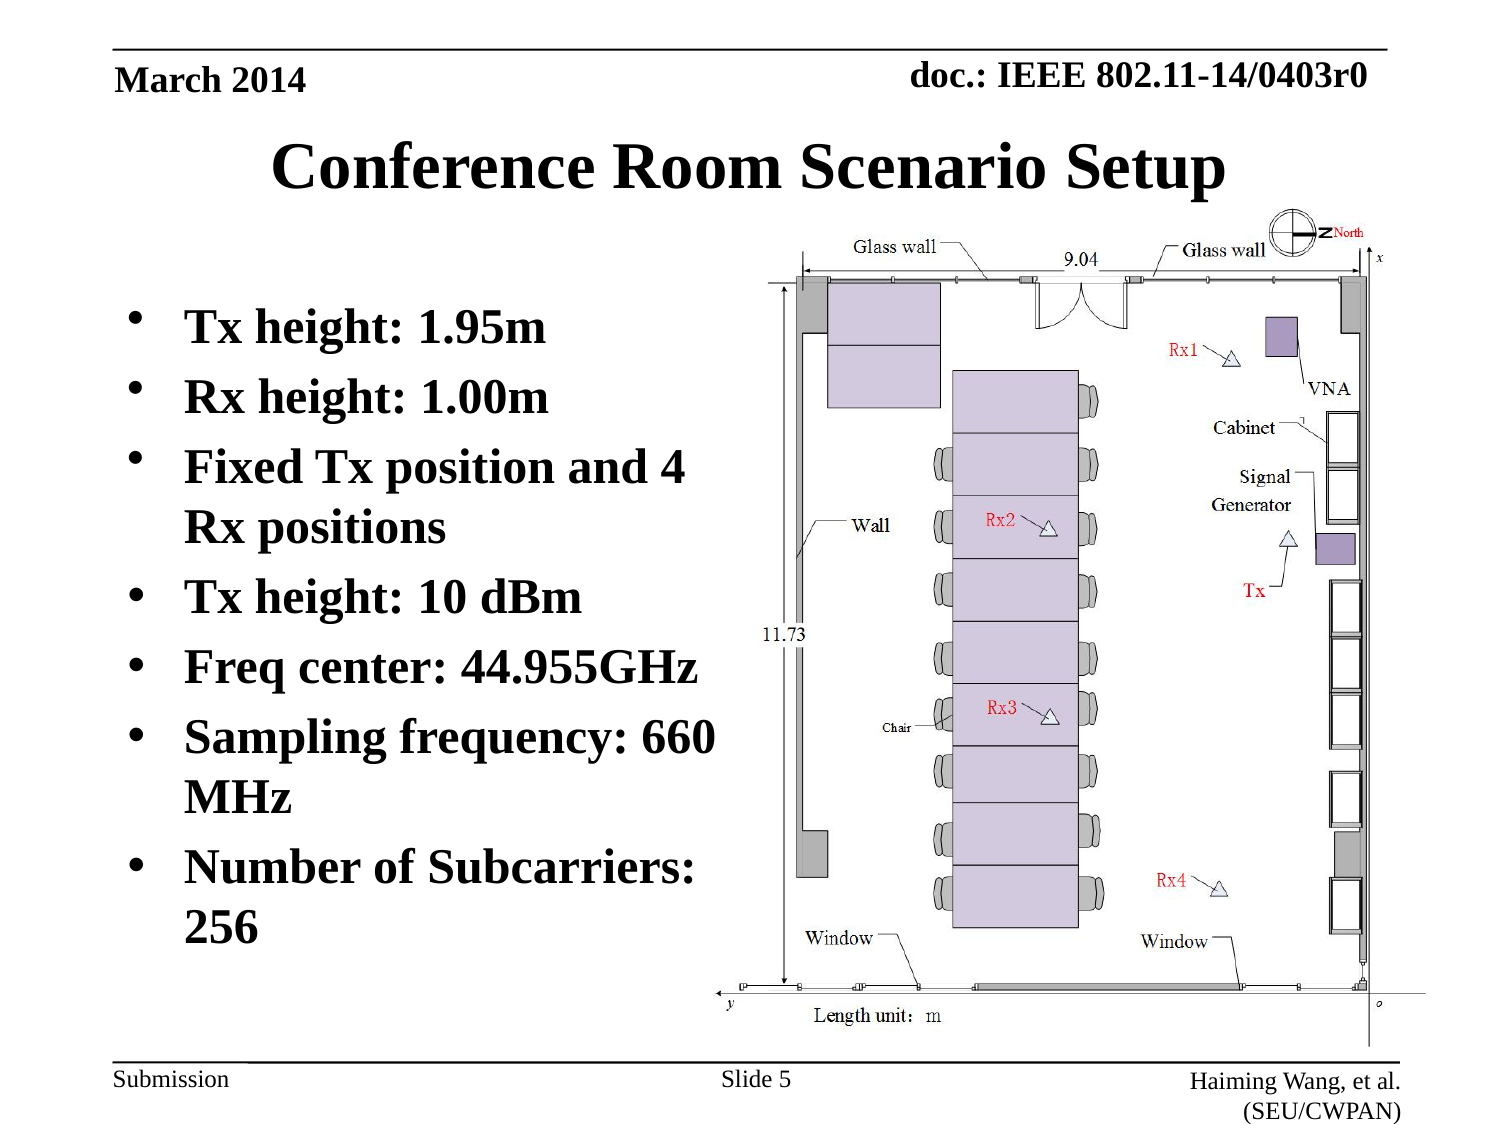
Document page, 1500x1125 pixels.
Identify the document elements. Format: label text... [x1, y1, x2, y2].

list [714, 208, 1426, 1047]
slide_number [114, 54, 309, 100]
title Conference Room Scenario Setup [112, 112, 1388, 211]
text_box Tx height: 1.95m Rx height: 1.00m Fixed Tx position and 4 Rx positions Tx height: 10 dBm Freq center: 44.955GHz Sampling frequency: 660 MHz Number of Subcarriers: 256 [112, 286, 709, 1047]
slide_number Slide 5 [712, 1062, 801, 1093]
footer Haiming Wang, et al. (SEU/CWPAN) [1101, 1065, 1402, 1096]
